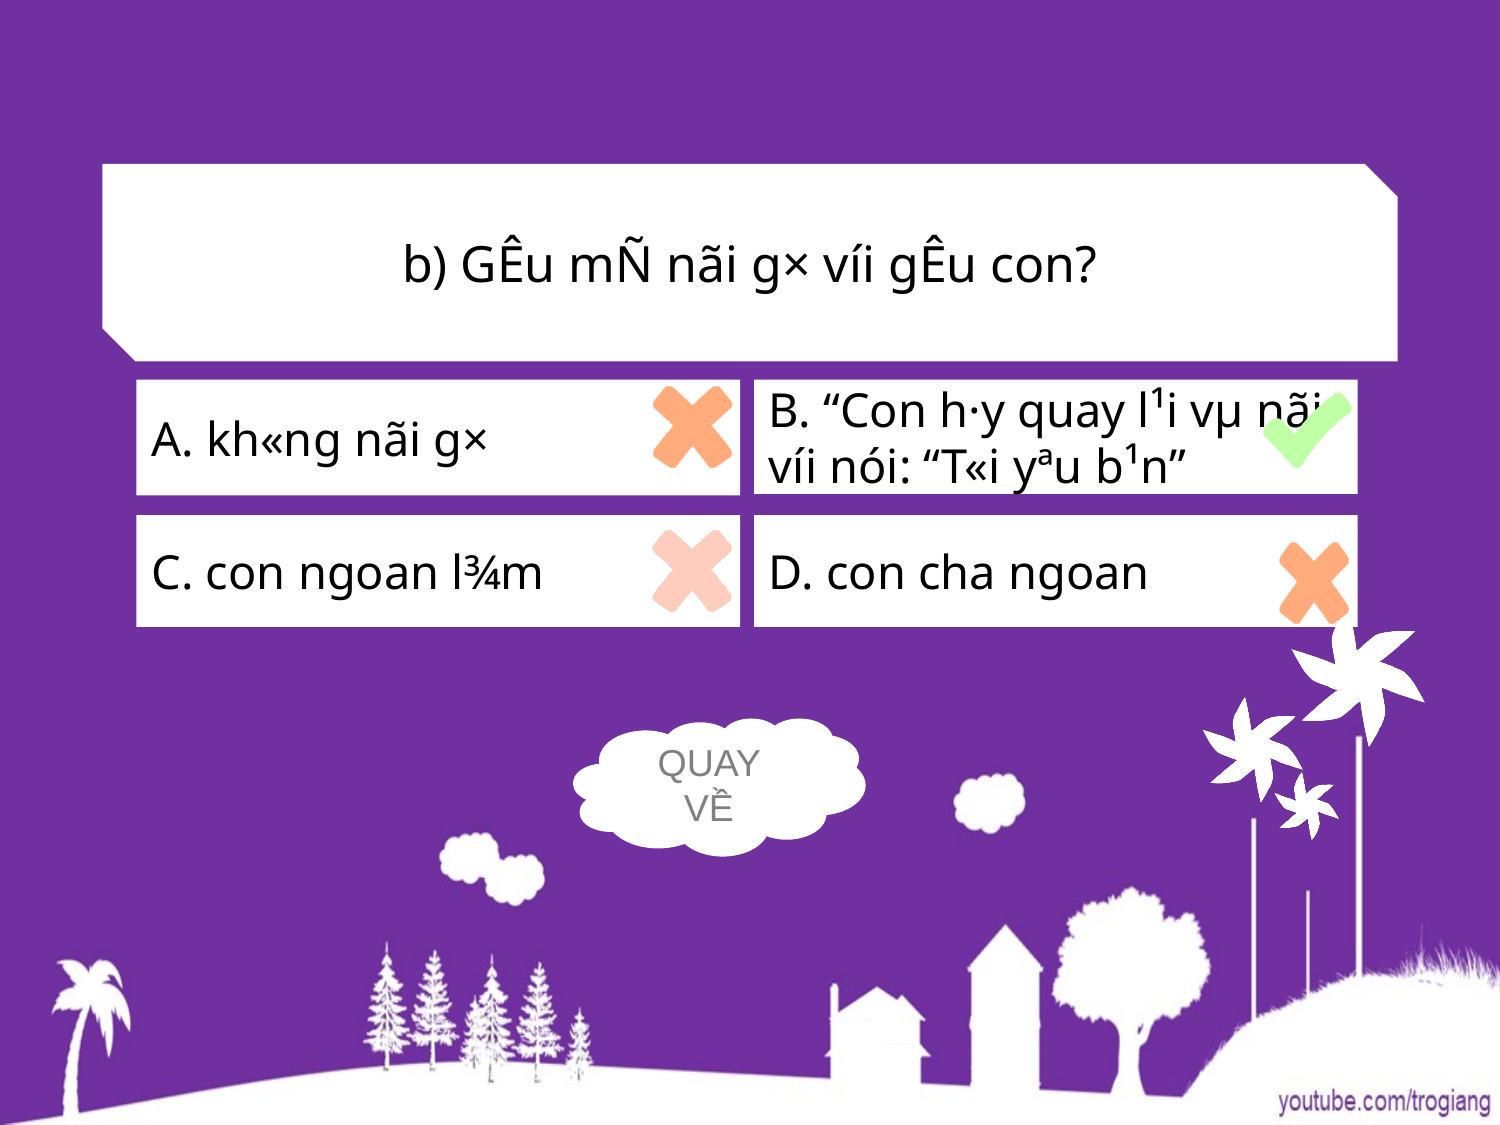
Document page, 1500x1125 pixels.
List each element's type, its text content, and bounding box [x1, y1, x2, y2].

text_box C. con ngoan l¾m [135, 514, 741, 628]
text_box D. con ch­a ngoan [753, 514, 1359, 628]
picture [0, 0, 1500, 1125]
text_box b) GÊu mÑ nãi g× víi gÊu con? [101, 162, 1399, 363]
text_box B. “Con h·y quay l¹i vµ nãi víi nói: “T«i yªu b¹n” [753, 379, 1359, 495]
text_box QUAY VỀ [572, 718, 866, 857]
text_box A. kh«ng nãi g× [135, 379, 741, 496]
